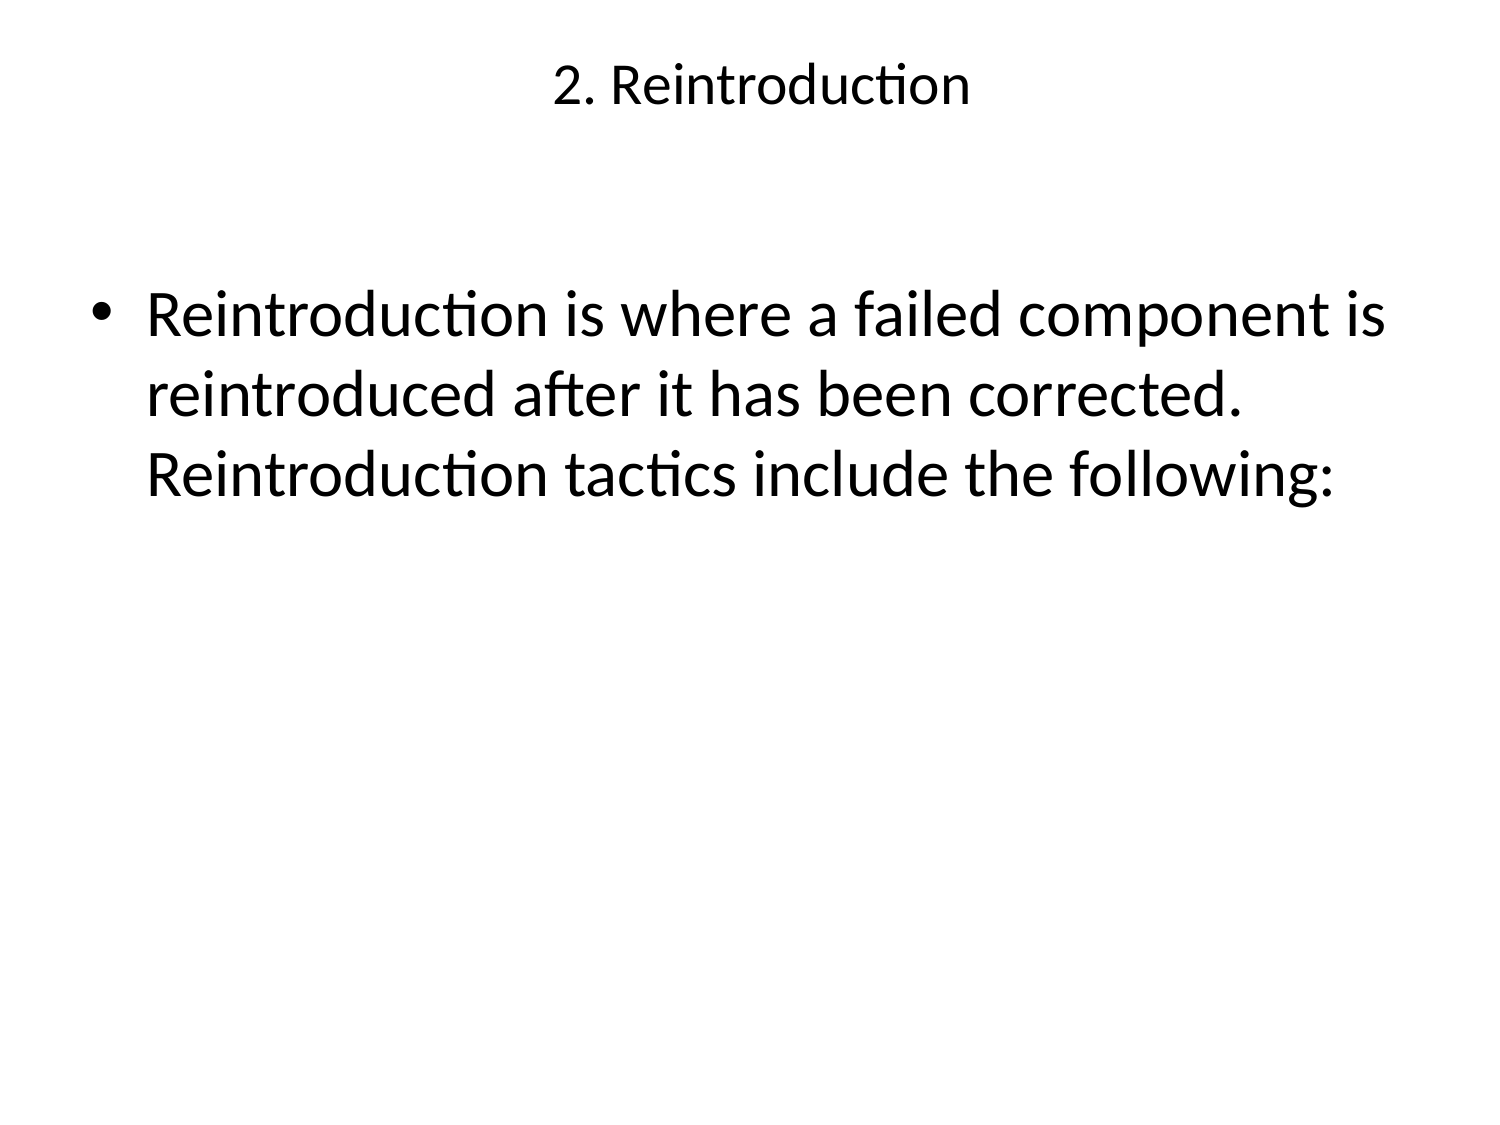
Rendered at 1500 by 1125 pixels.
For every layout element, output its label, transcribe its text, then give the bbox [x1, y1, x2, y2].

text_box 2. Reintroduction [87, 37, 1438, 125]
list Reintroduction is where a failed component is reintroduced after it has been corrected. Reintroduction tactics include the following: [75, 262, 1425, 1005]
